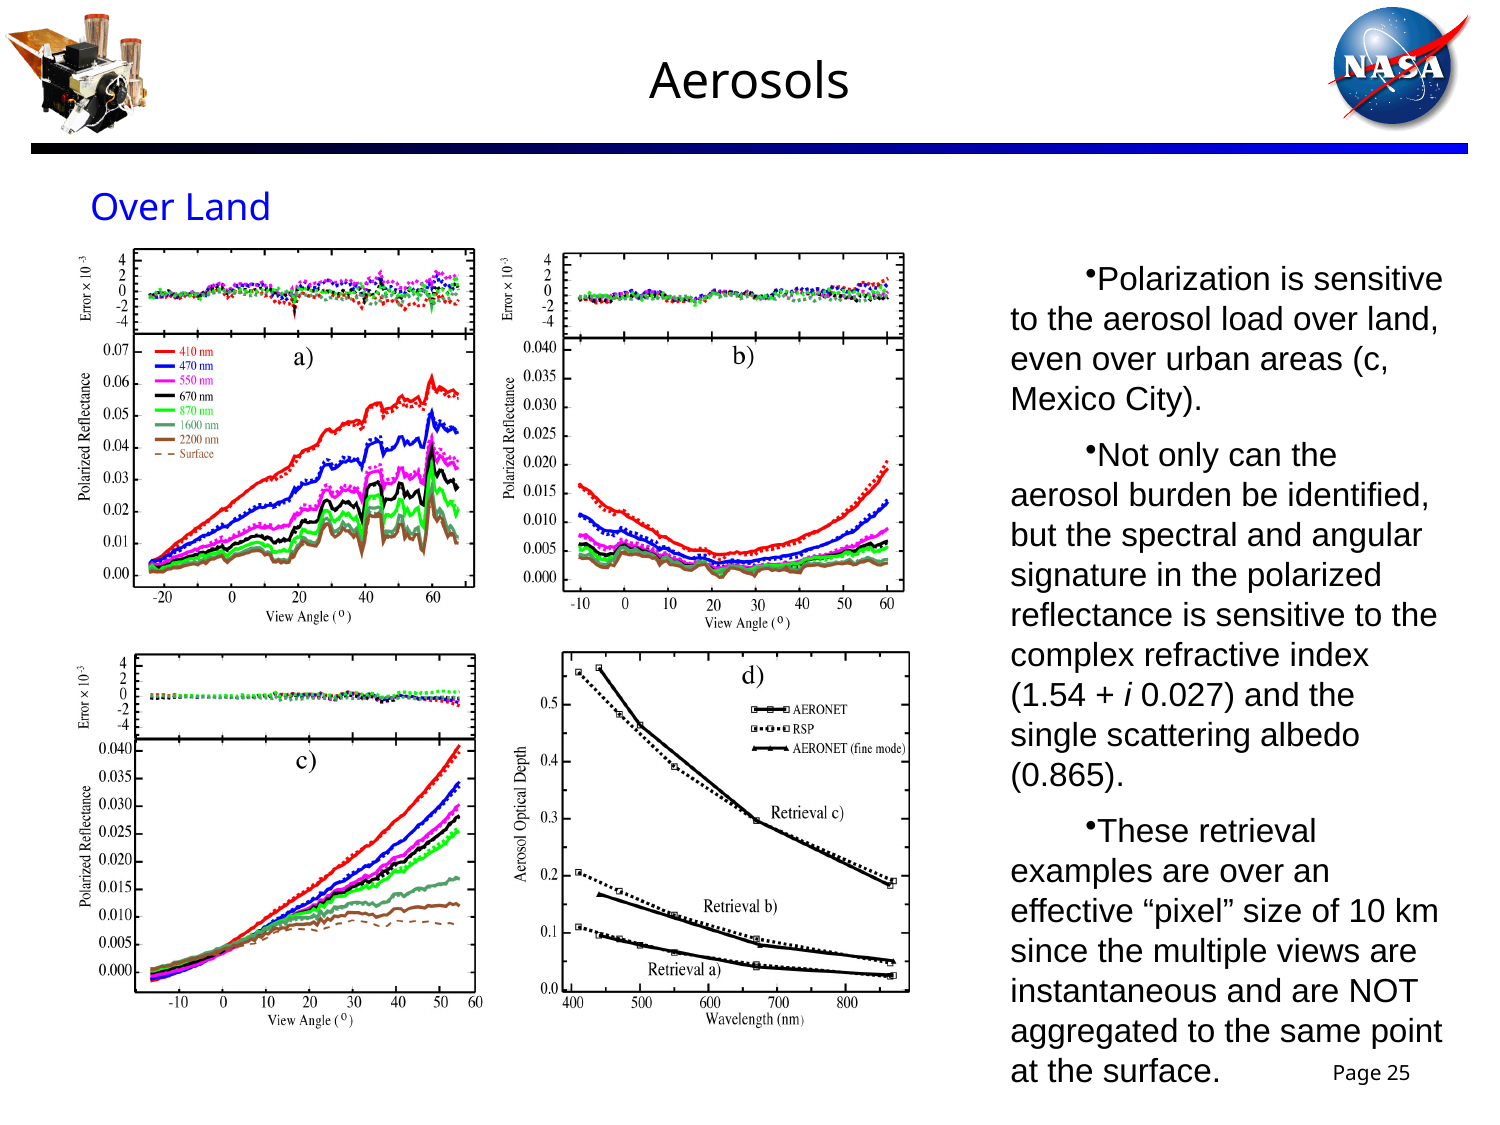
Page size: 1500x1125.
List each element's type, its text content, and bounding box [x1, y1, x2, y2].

picture [0, 12, 74, 138]
picture [74, 248, 910, 1053]
list Over Land [74, 175, 1426, 1033]
title Aerosols [74, 0, 1426, 157]
text_box Polarization is sensitive to the aerosol load over land, even over urban areas (c, Mexico City). Not only can the aerosol burden be identified, but the spectral and angular signature in the polarized reflectance is sensitive to the complex refractive index (1.54 + i 0.027) and the single scattering albedo (0.865). These retrieval examples are over an effective “pixel” size of 10 km since the multiple views are instantaneous and are NOT aggregated to the same point at the surface. [975, 249, 1450, 1097]
picture [1426, 5, 1475, 133]
